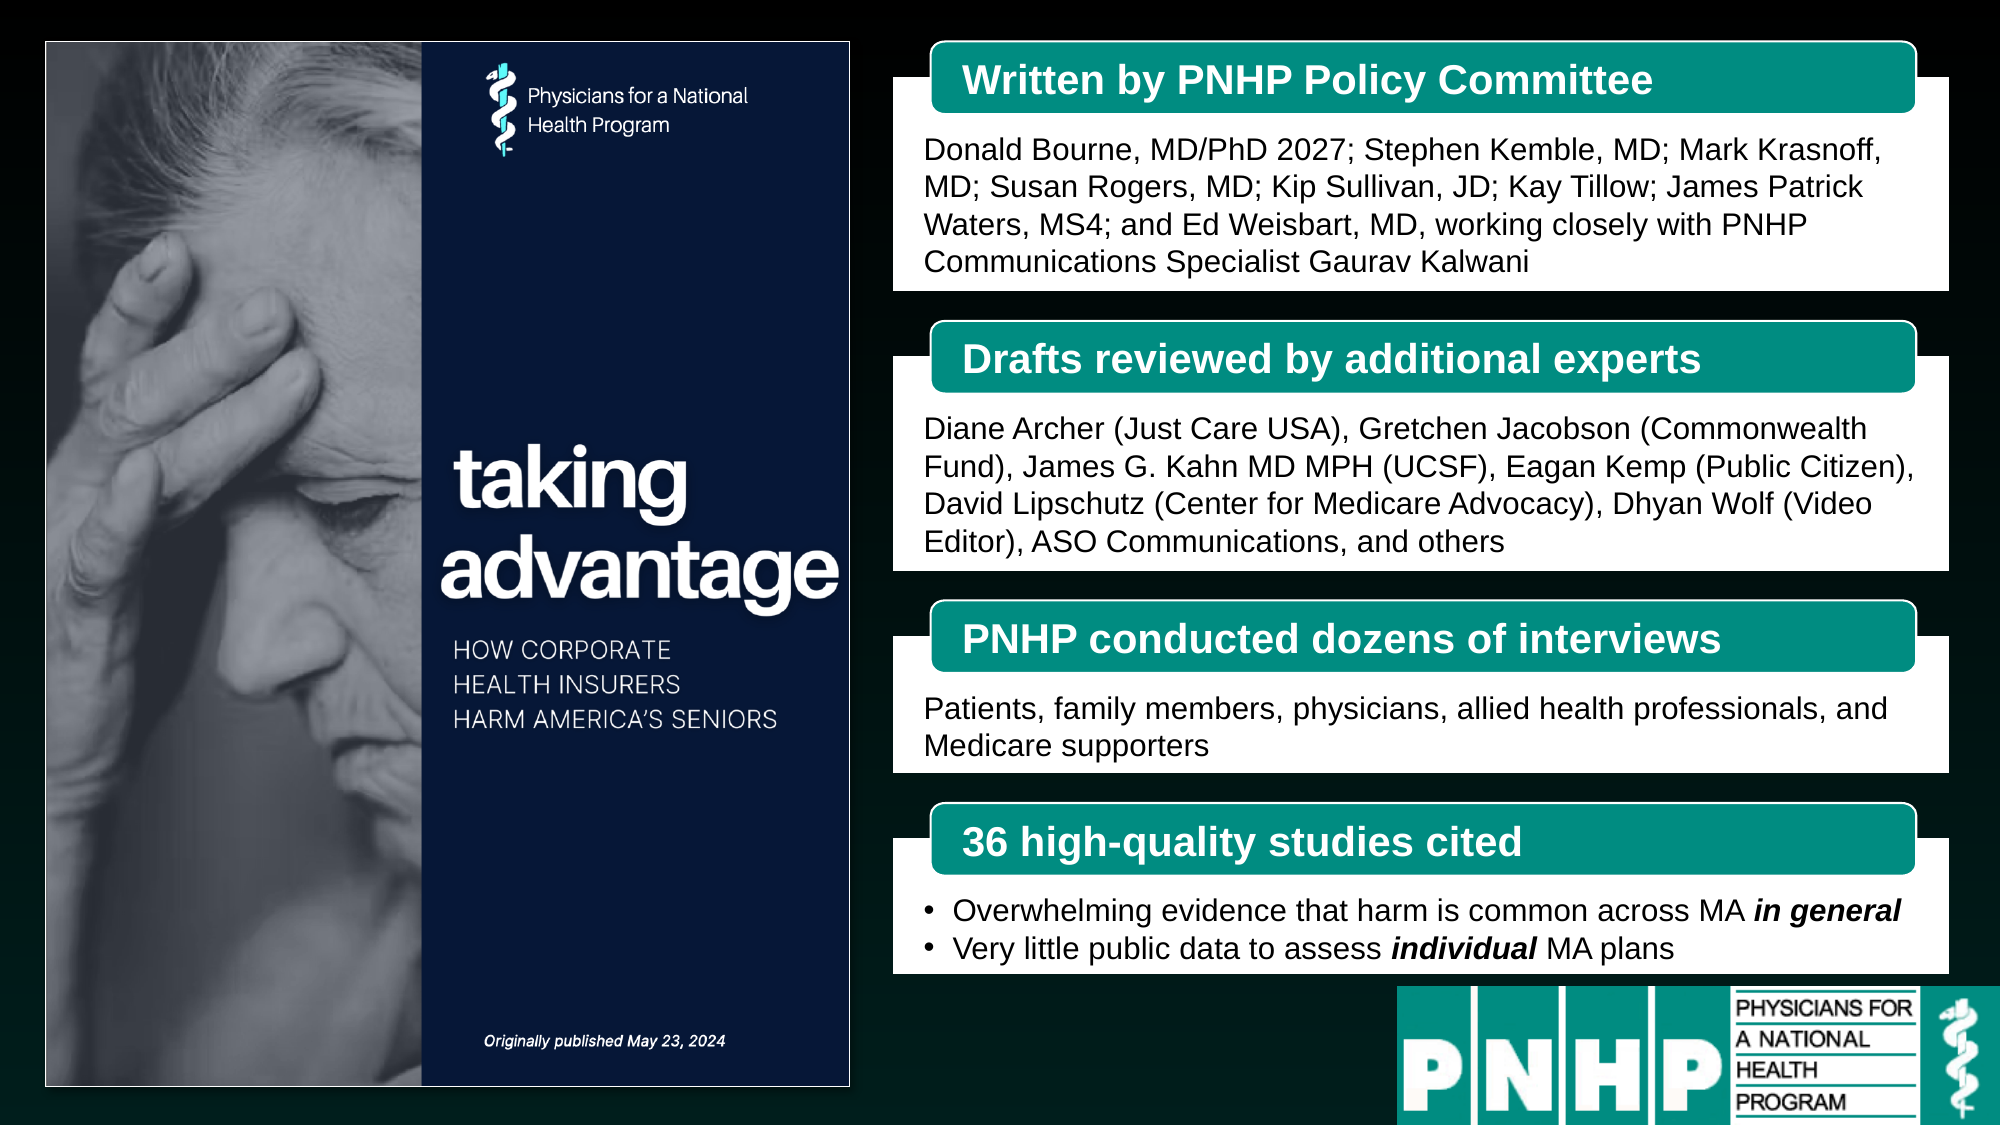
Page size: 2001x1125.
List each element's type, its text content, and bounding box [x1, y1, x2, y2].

text_box 36 high-quality studies cited [929, 801, 1918, 877]
picture [1397, 986, 2000, 1125]
text_box Donald Bourne, MD/PhD 2027; Stephen Kemble, MD; Mark Krasnoff, MD; Susan Rogers, MD; Kip Sullivan, JD; Kay Tillow; James Patrick Waters, MS4; and Ed Weisbart, MD, working closely with PNHP Communications Specialist Gaurav Kalwani [893, 77, 1949, 291]
text_box PNHP conducted dozens of interviews [929, 599, 1918, 675]
text_box Written by PNHP Policy Committee [929, 40, 1918, 116]
text_box Overwhelming evidence that harm is common across MA in general Very little public data to assess individual MA plans [893, 838, 1949, 974]
text_box Diane Archer (Just Care USA), Gretchen Jacobson (Commonwealth Fund), James G. Kahn MD MPH (UCSF), Eagan Kemp (Public Citizen), David Lipschutz (Center for Medicare Advocacy), Dhyan Wolf (Video Editor), ASO Communications, and others [893, 356, 1949, 571]
picture [45, 41, 850, 1087]
text_box Drafts reviewed by additional experts [929, 319, 1918, 395]
text_box Patients, family members, physicians, allied health professionals, and Medicare supporters [893, 636, 1949, 773]
